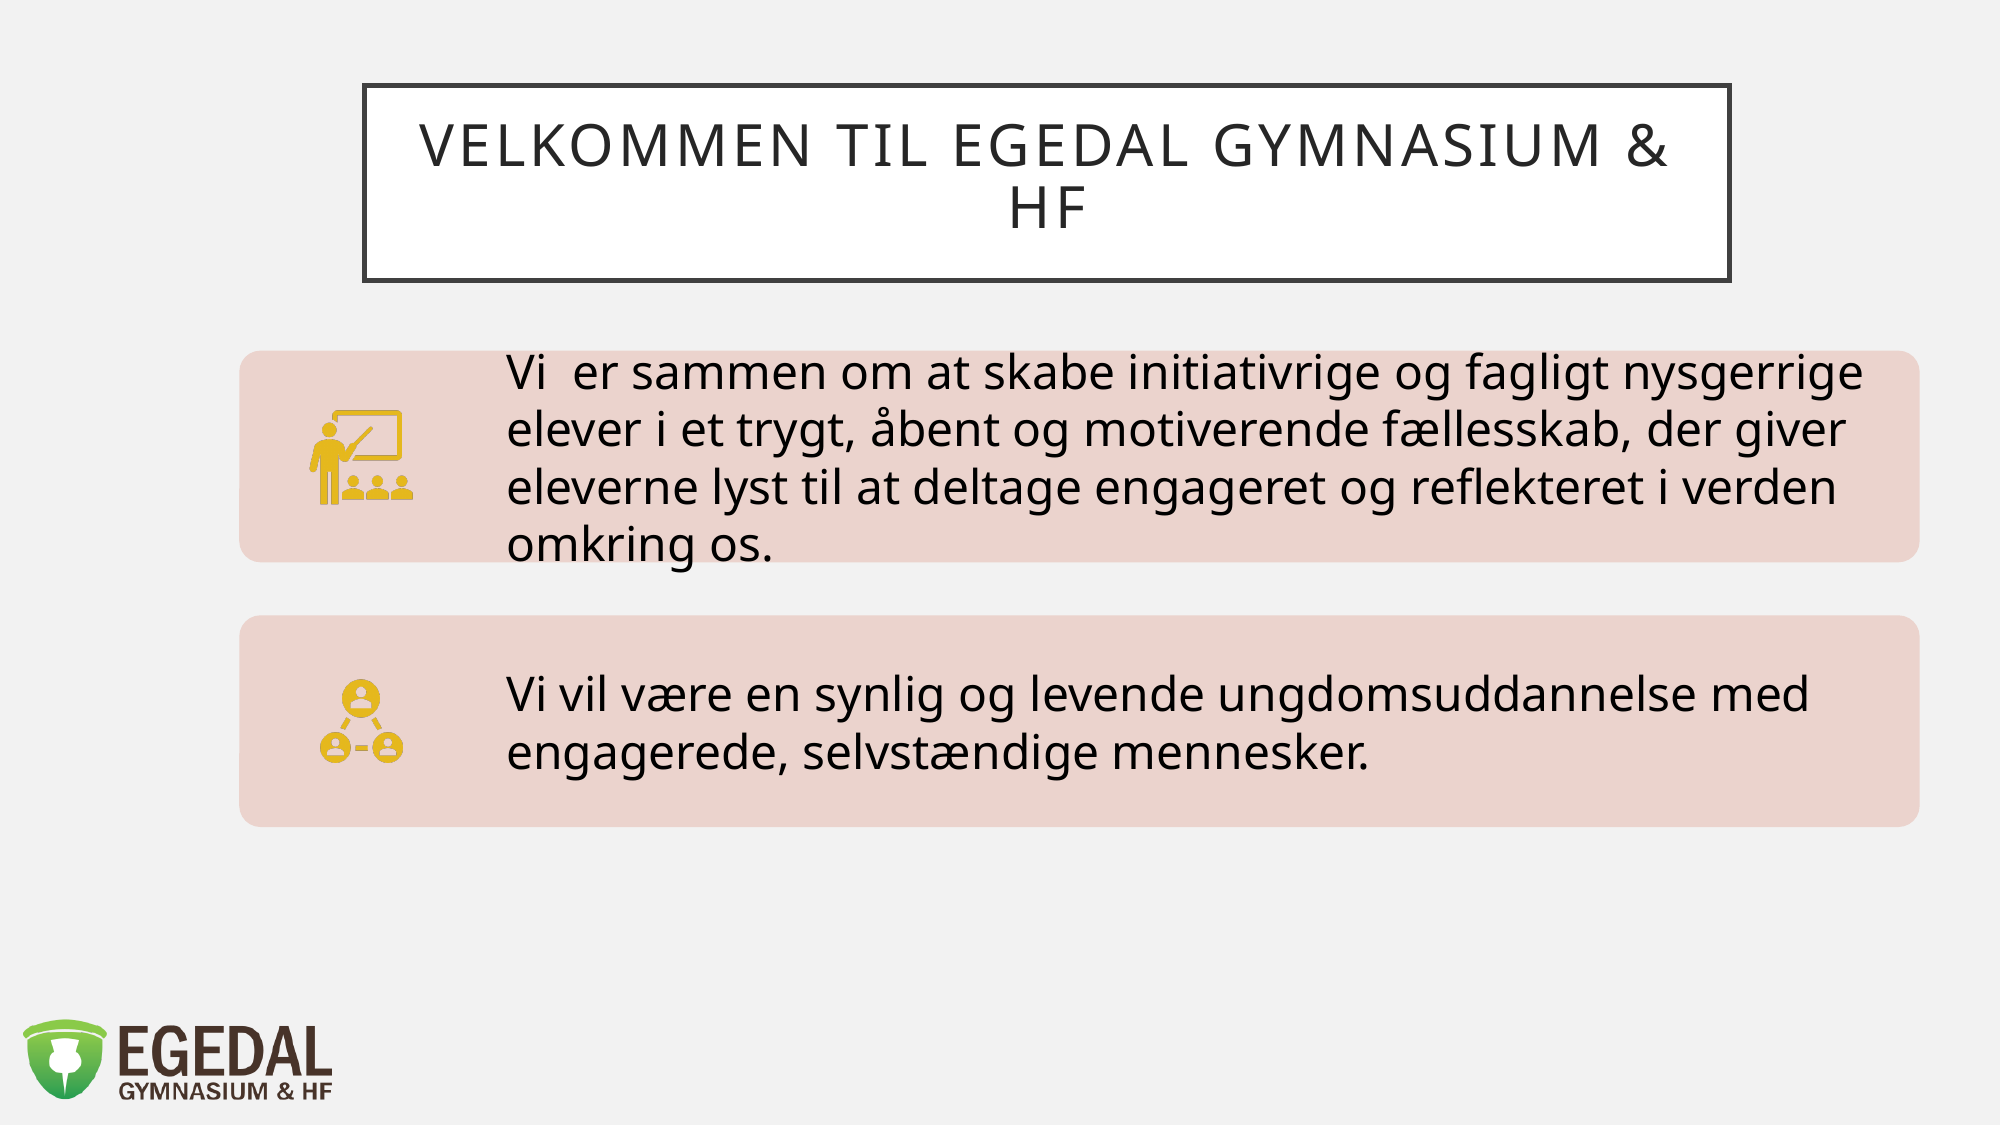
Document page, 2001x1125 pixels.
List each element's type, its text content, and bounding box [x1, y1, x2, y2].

picture [23, 1019, 332, 1100]
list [239, 235, 1920, 942]
title Velkommen til Egedal Gymnasium & HF [362, 83, 1732, 235]
